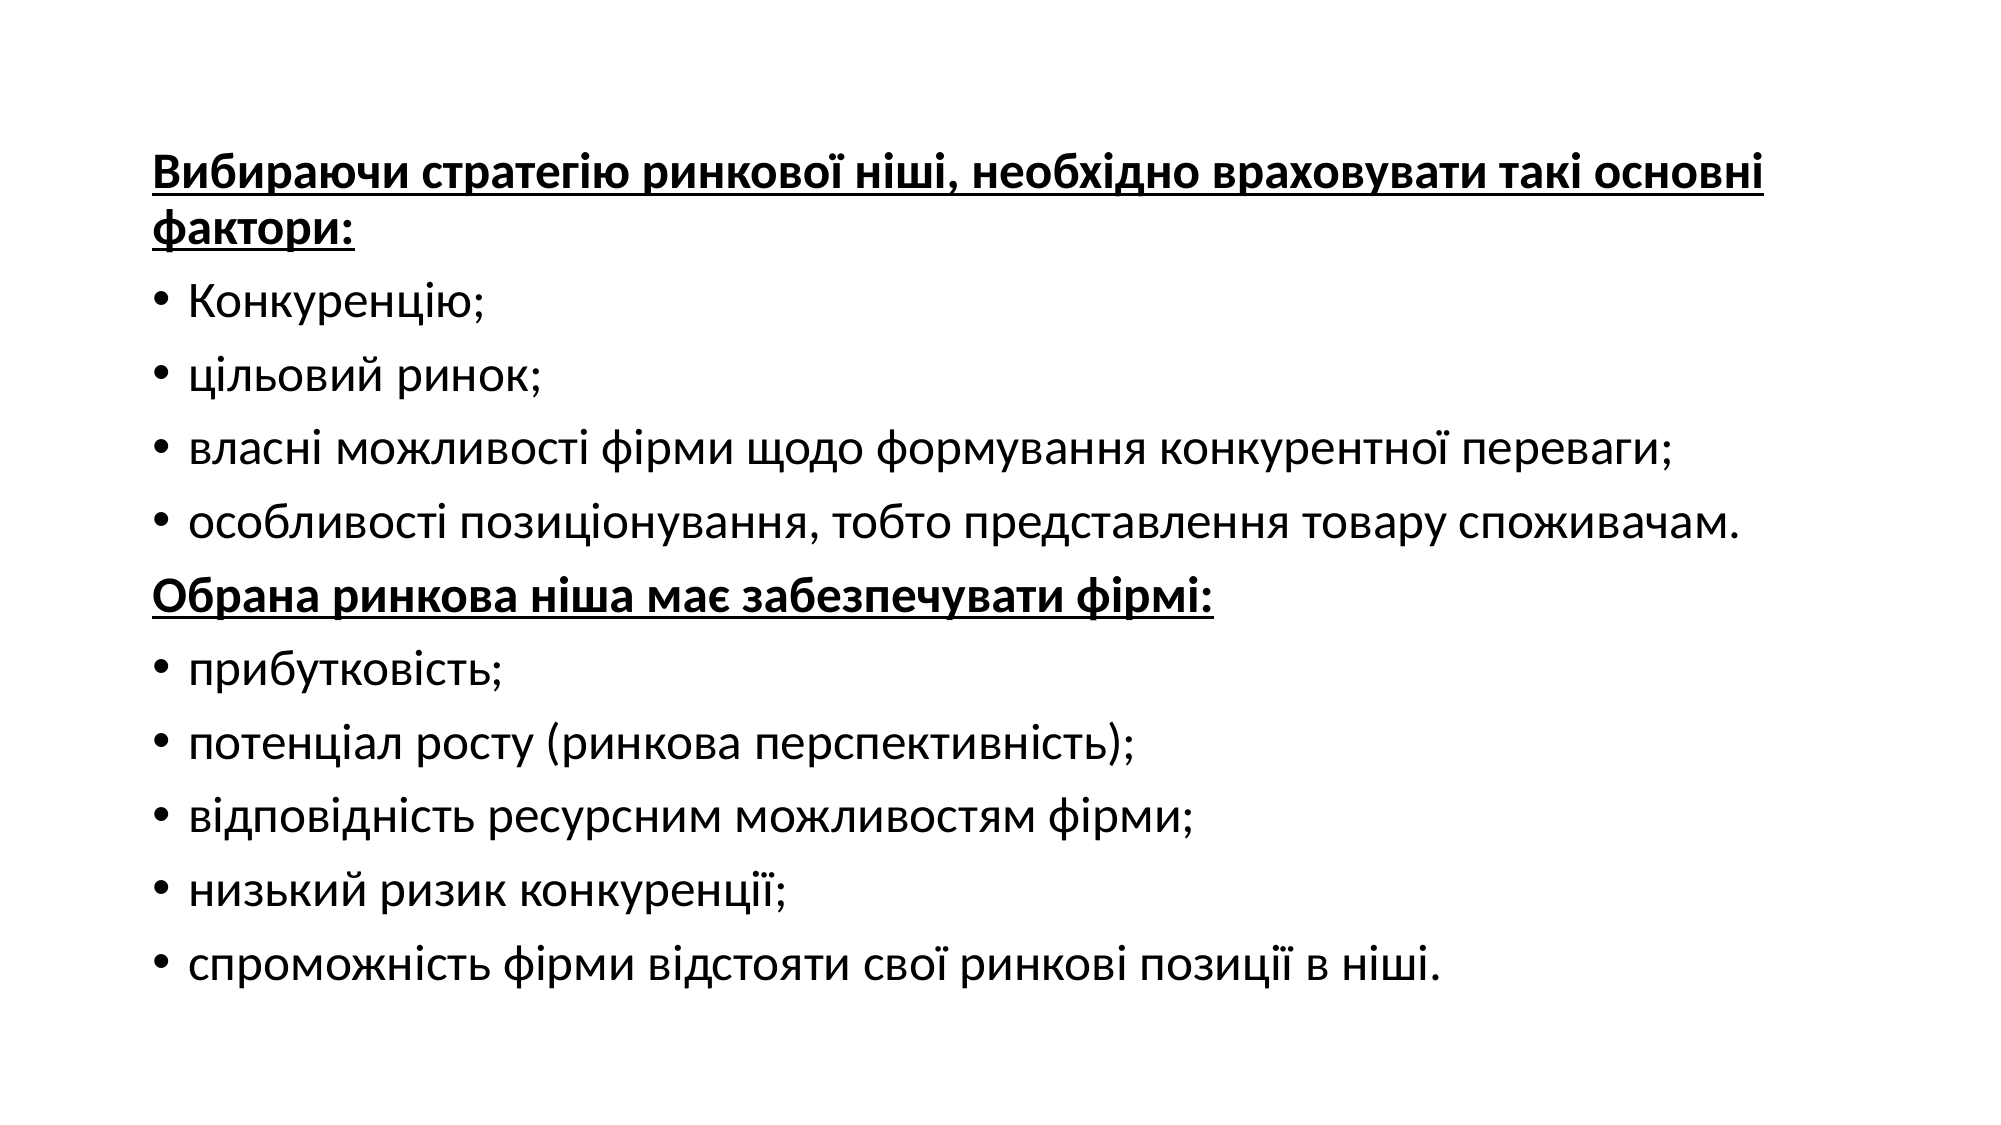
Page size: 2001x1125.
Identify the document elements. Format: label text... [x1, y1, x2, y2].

list Вибираючи стратегію ринкової ніші, необхідно враховувати такі основні фактори: Конкуренцію; цільовий ринок; власні можливості фірми щодо формування конкурентної переваги; особливості позиціонування, тобто представлення товару споживачам. Обрана ринкова ніша має забезпечувати фірмі: прибутковість; потенціал росту (ринкова перспективність); відповідність ресурсним можливостям фірми; низький ризик конкуренції; спроможність фірми відстояти свої ринкові позиції в ніші. [137, 137, 1863, 1014]
